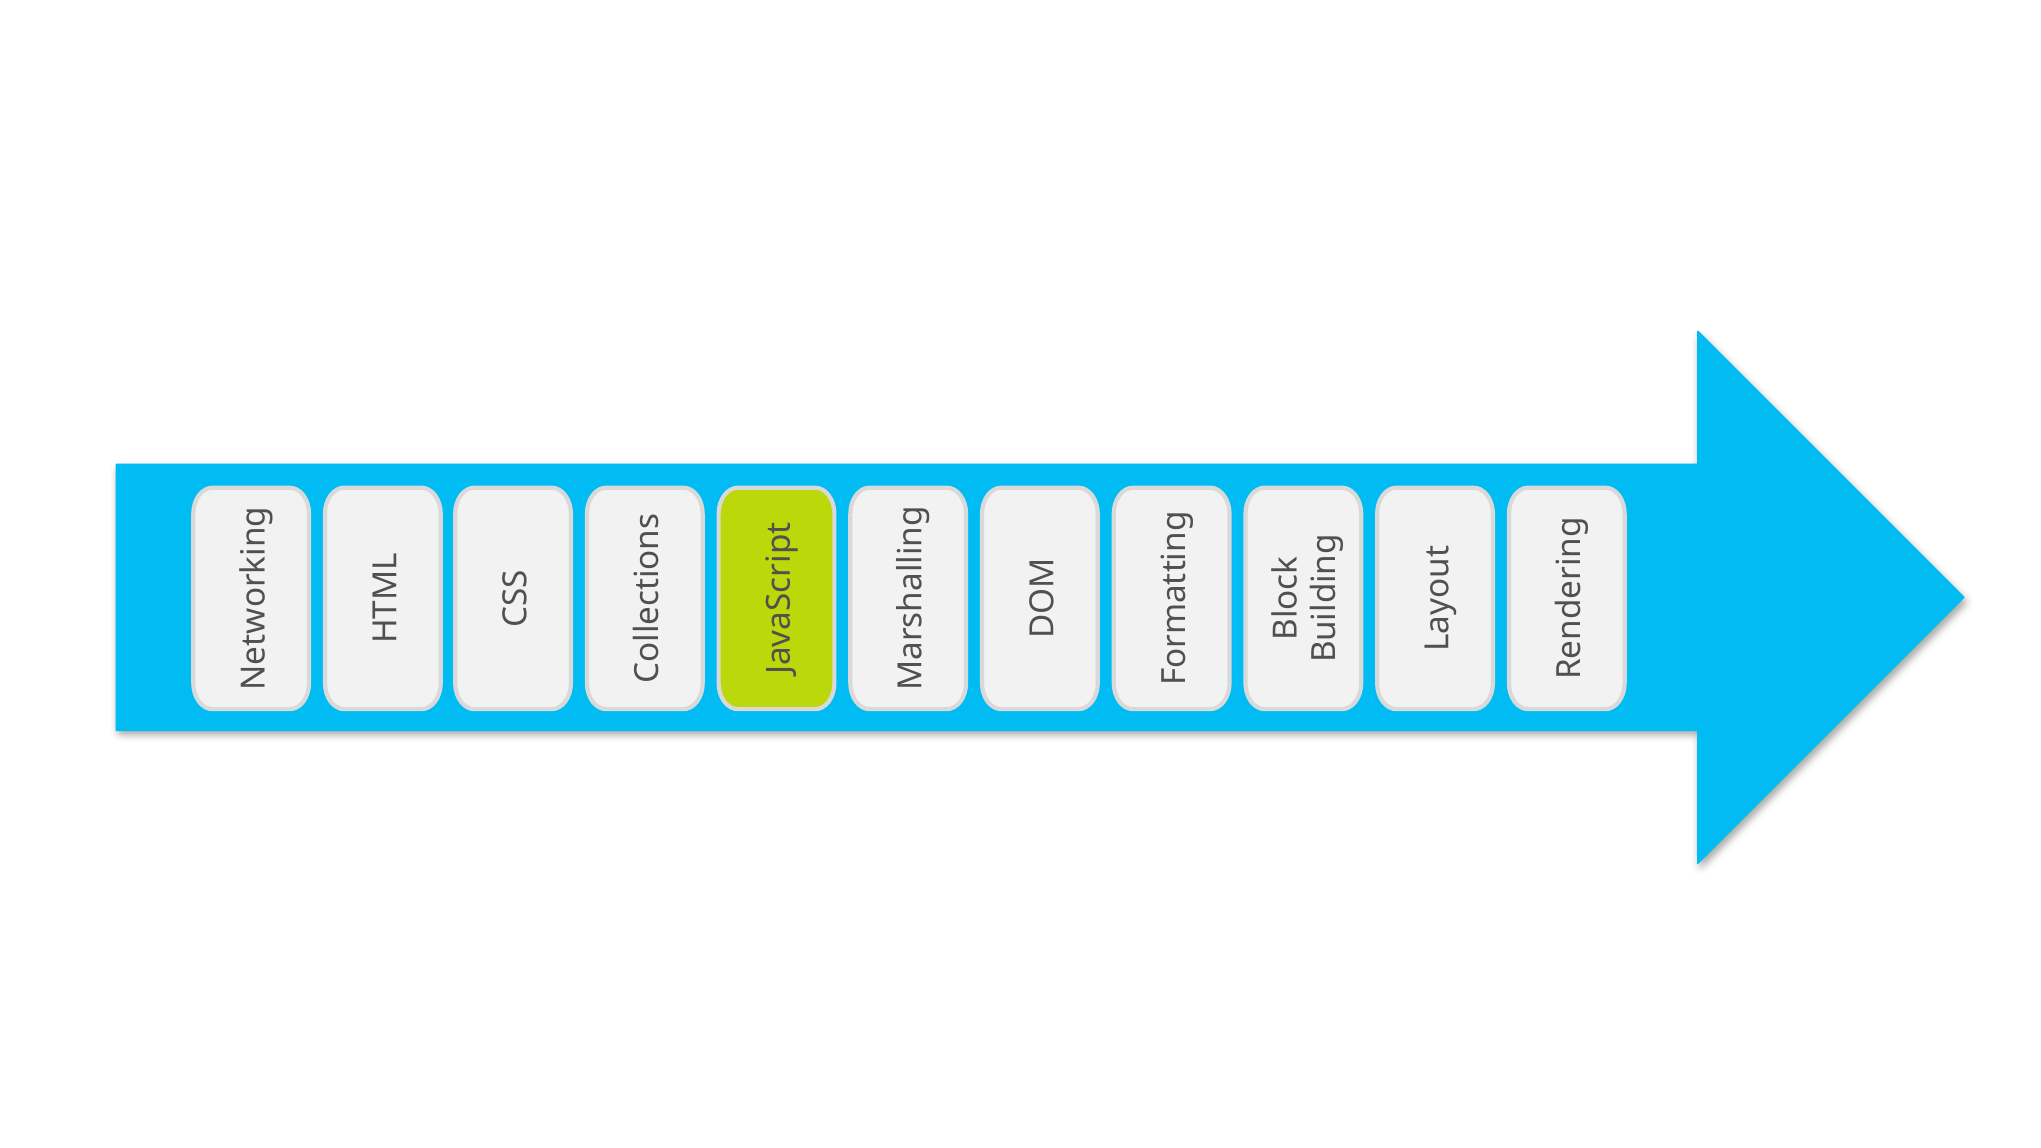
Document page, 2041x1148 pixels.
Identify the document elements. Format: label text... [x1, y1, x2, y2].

text_box Collections [584, 485, 705, 712]
text_box Layout [1375, 485, 1496, 712]
text_box [115, 330, 1965, 864]
text_box Formatting [1111, 485, 1232, 712]
text_box CSS [453, 485, 574, 712]
text_box Networking [191, 485, 312, 712]
text_box HTML [322, 485, 443, 712]
text_box JavaScript [716, 485, 837, 712]
text_box Marshalling [848, 485, 969, 712]
text_box Block Building [1243, 485, 1364, 712]
text_box DOM [979, 485, 1100, 712]
text_box Rendering [1506, 485, 1627, 712]
